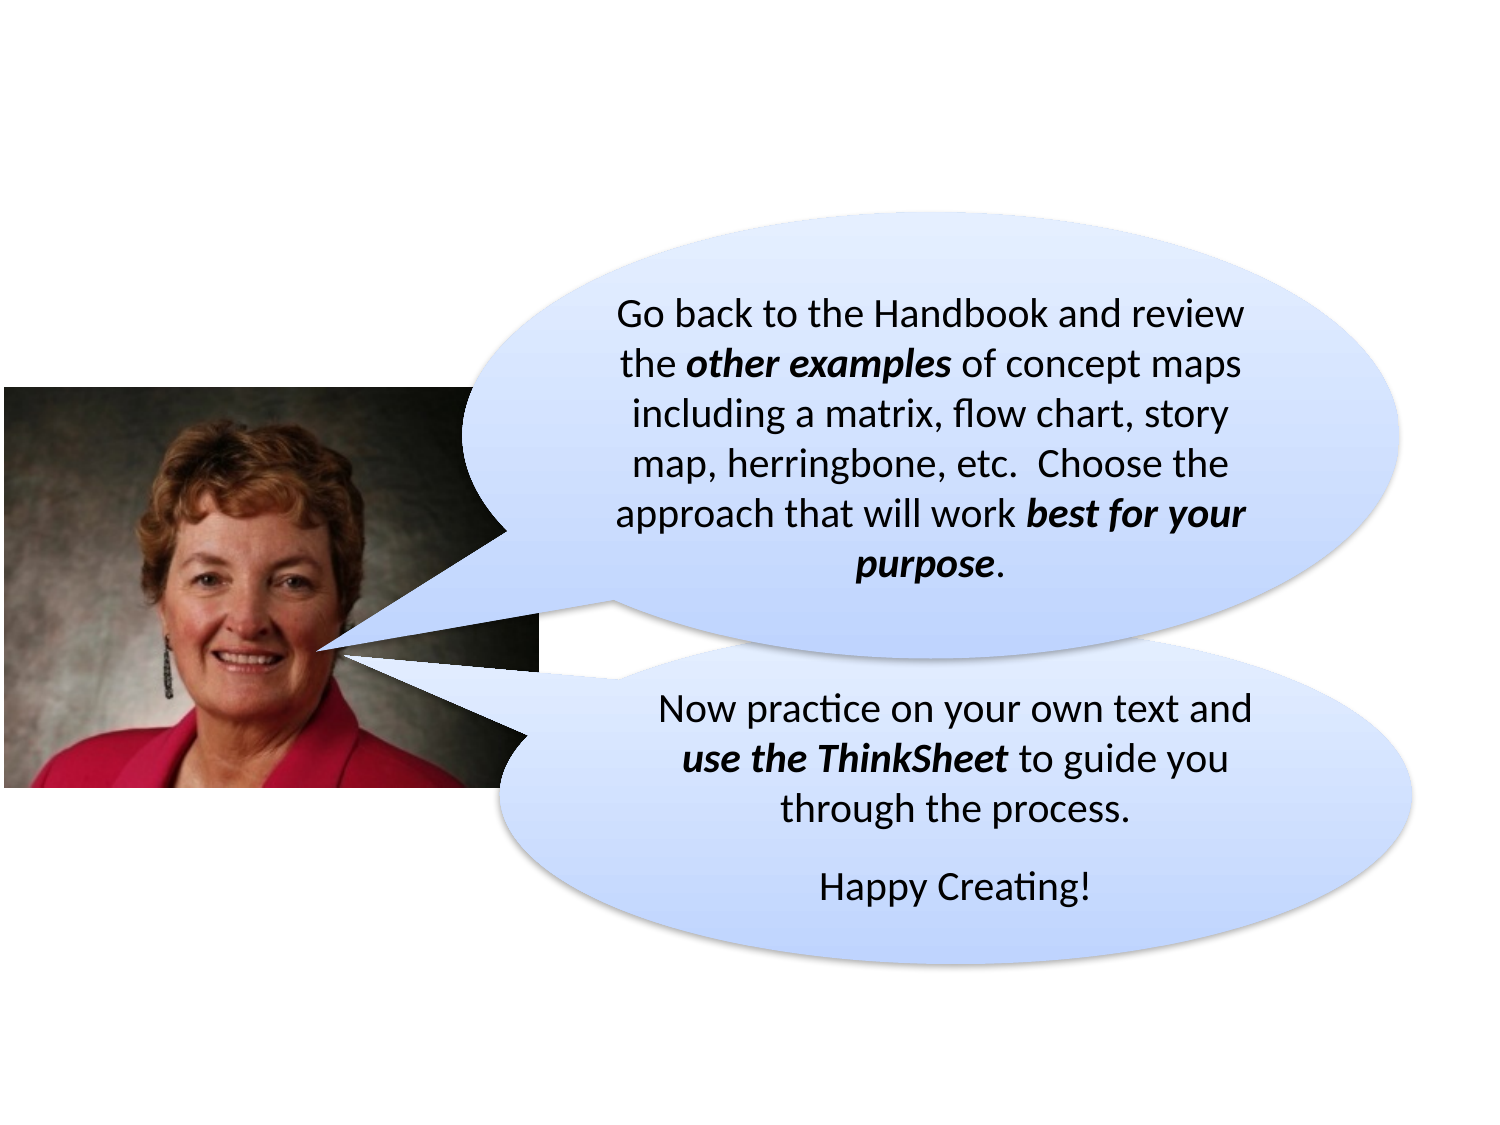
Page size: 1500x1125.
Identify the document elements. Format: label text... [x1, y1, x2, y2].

text_box Go back to the Handbook and review the other examples of concept maps including a matrix, flow chart, story map, herringbone, etc. Choose the approach that will work best for your purpose. [473, 211, 1400, 660]
picture [4, 387, 539, 788]
text_box Now practice on your own text and use the ThinkSheet to guide you through the process. Happy Creating! [499, 641, 1413, 965]
